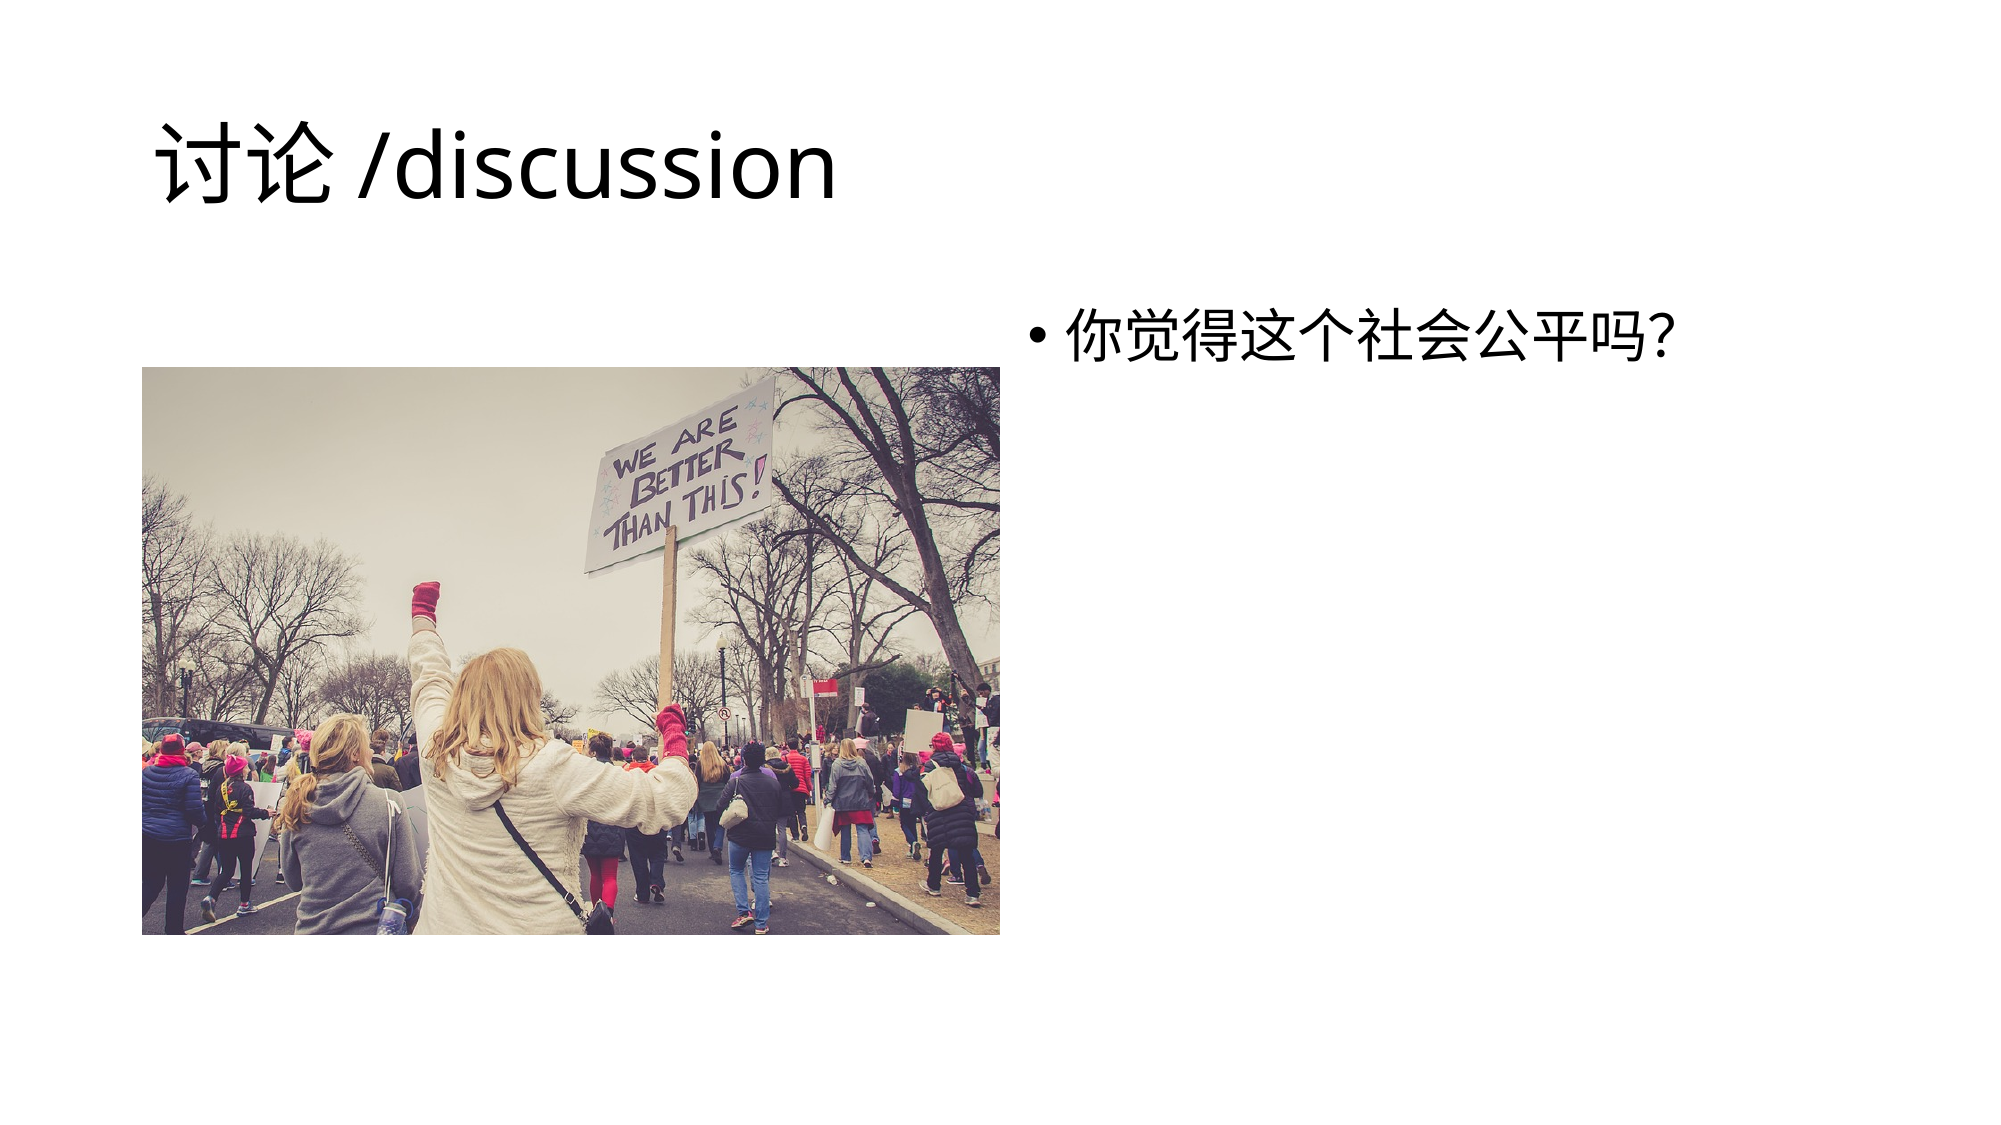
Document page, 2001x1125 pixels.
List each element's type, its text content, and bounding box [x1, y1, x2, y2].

list 你觉得这个社会公平吗？ [1012, 299, 1863, 1014]
title 讨论/discussion [137, 59, 1863, 278]
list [142, 367, 1000, 935]
